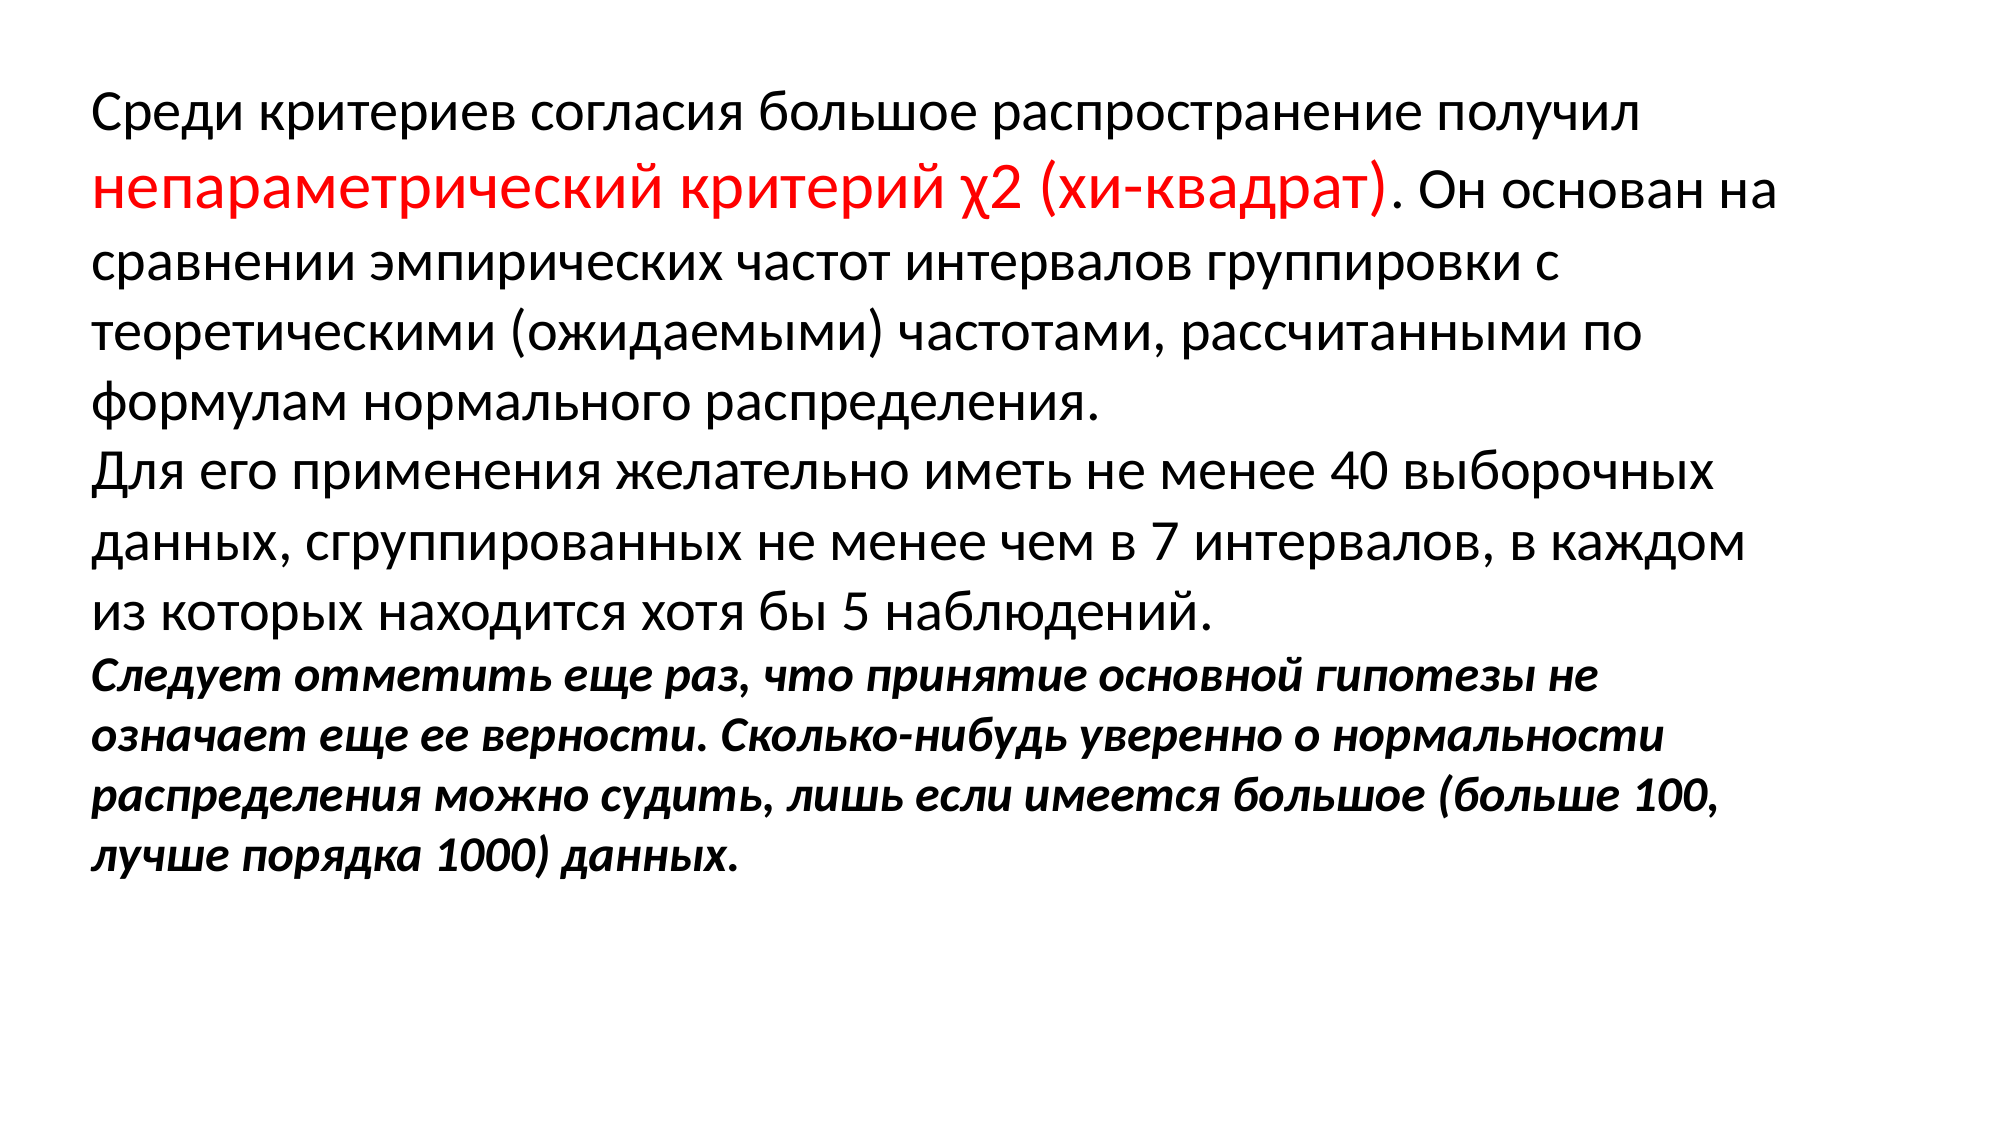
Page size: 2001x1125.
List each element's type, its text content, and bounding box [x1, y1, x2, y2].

text_box Среди критериев согласия большое распространение получил непараметрический критерий χ2 (хи-квадрат). Он основан на сравнении эмпирических частот интервалов группировки с теоретическими (ожидаемыми) частотами, рассчитанными по формулам нормального распределения. Для его применения желательно иметь не менее 40 выборочных данных, сгруппированных не менее чем в 7 интервалов, в каждом из которых находится хотя бы 5 наблюдений. Следует отметить еще раз, что принятие основной гипотезы не означает еще ее верности. Сколько-нибудь уверенно о нормальности распределения можно судить, лишь если имеется большое (больше 100, лучше порядка 1000) данных. [76, 64, 1823, 890]
